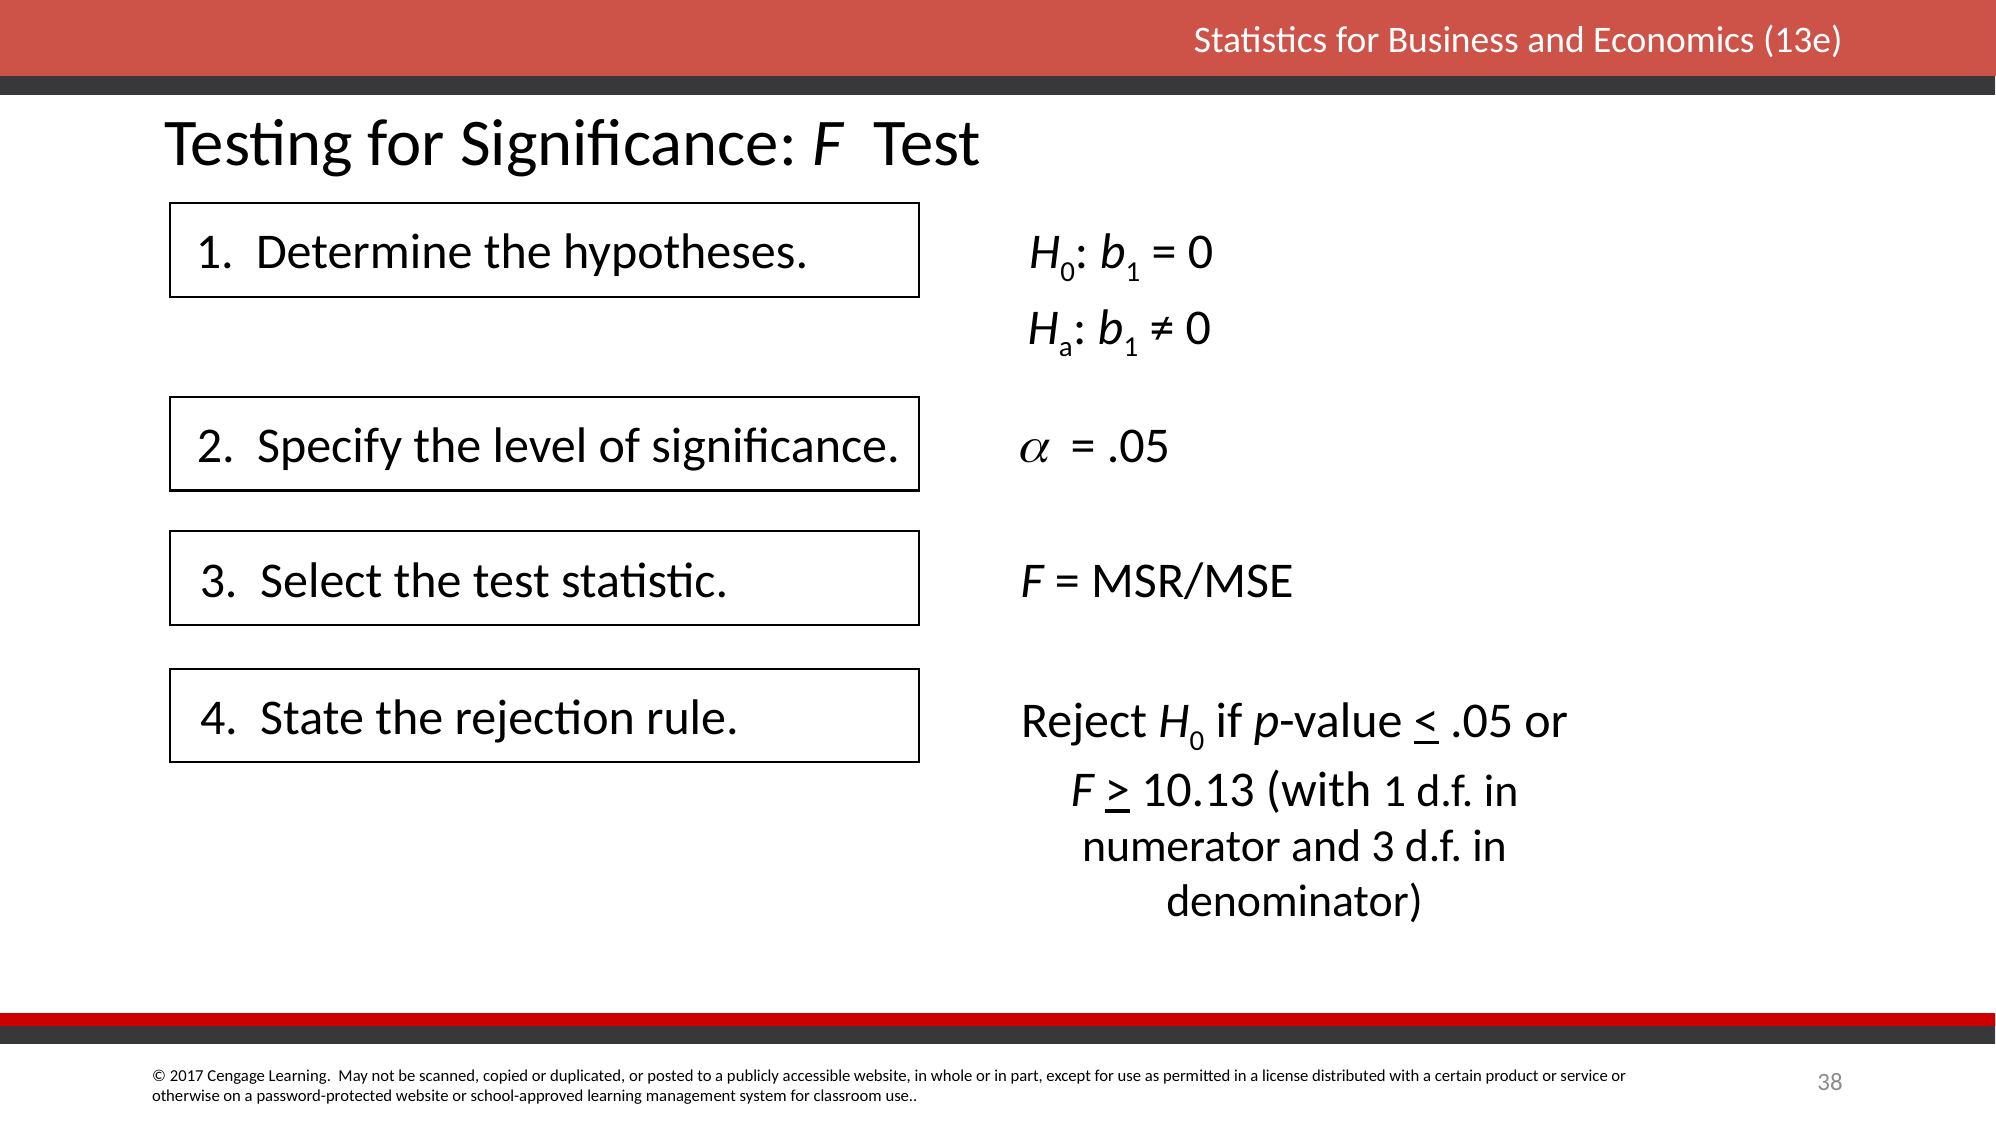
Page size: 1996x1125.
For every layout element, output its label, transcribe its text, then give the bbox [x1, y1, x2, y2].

text_box a = .05 [1001, 404, 1185, 480]
text_box [170, 396, 919, 491]
text_box [170, 531, 919, 625]
text_box [170, 203, 919, 297]
text_box H0: b1 = 0 [1014, 211, 1228, 295]
text_box Ha: b1 ≠ 0 [1012, 286, 1226, 370]
text_box 2. Specify the level of significance. [182, 405, 916, 481]
picture [0, 1027, 1996, 1044]
text_box 4. State the rejection rule. [185, 677, 754, 753]
text_box F = MSR/MSE [1005, 540, 1309, 616]
text_box Testing for Significance: F Test [149, 89, 1846, 189]
slide_number 38 [1755, 1057, 1858, 1103]
text_box [170, 668, 919, 763]
text_box 3. Select the test statistic. [185, 539, 744, 615]
picture [0, 76, 1996, 95]
text_box Reject H0 if p-value < .05 or F > 10.13 (with 1 d.f. in numerator and 3 d.f. in denominator) [972, 680, 1617, 934]
text_box 1. Determine the hypotheses. [181, 211, 824, 287]
